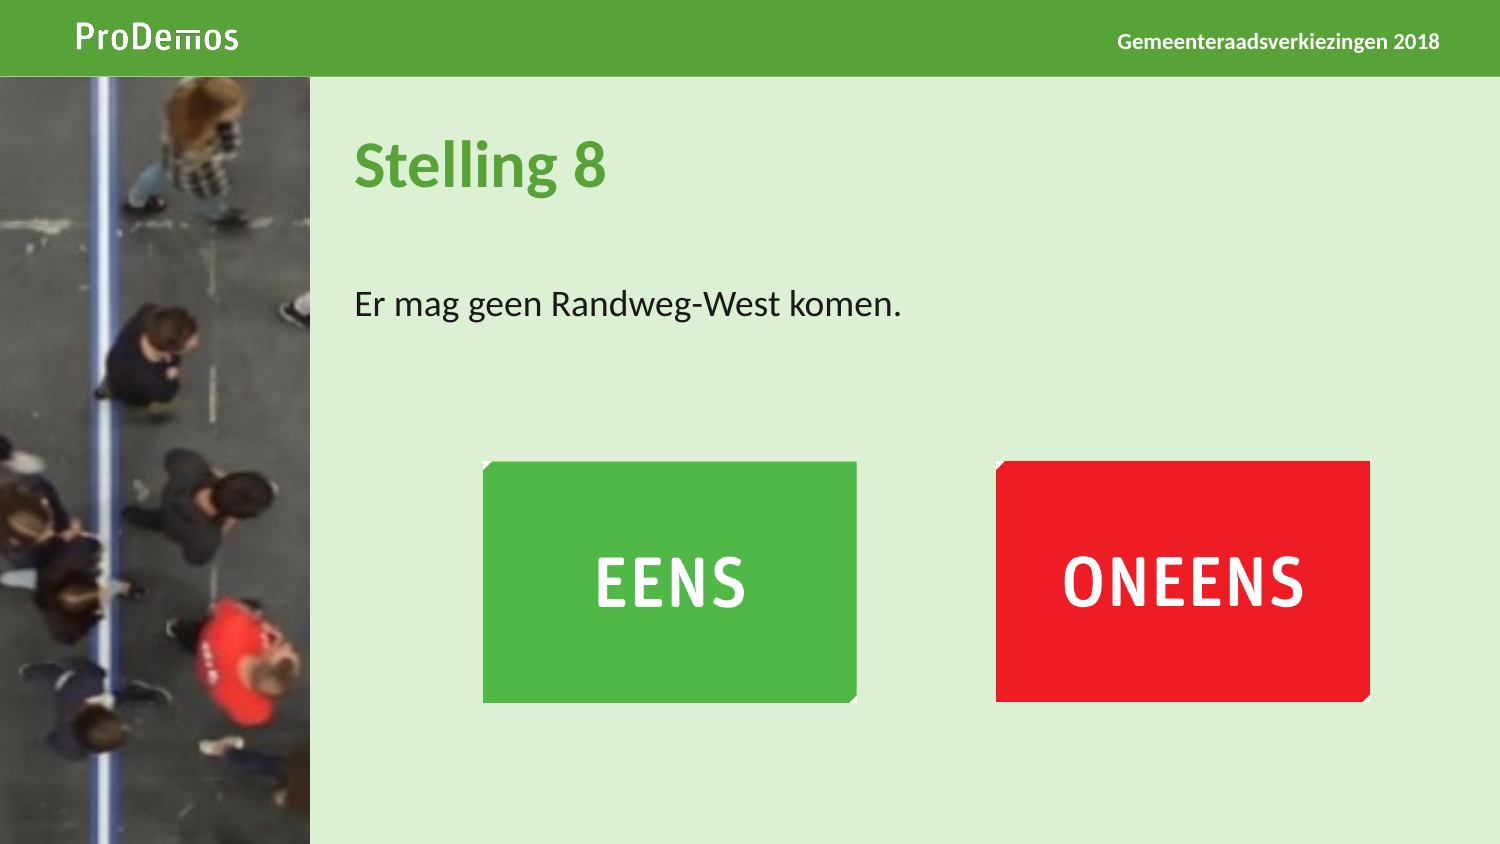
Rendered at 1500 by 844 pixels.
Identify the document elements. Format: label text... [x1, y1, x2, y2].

footer Gemeenteraadsverkiezingen 2018 [384, 29, 1441, 80]
picture [0, 5, 310, 844]
title Stelling 8 [354, 118, 1383, 266]
picture [483, 461, 857, 703]
picture [996, 461, 1370, 702]
list Er mag geen Randweg-West komen. [354, 266, 1383, 780]
